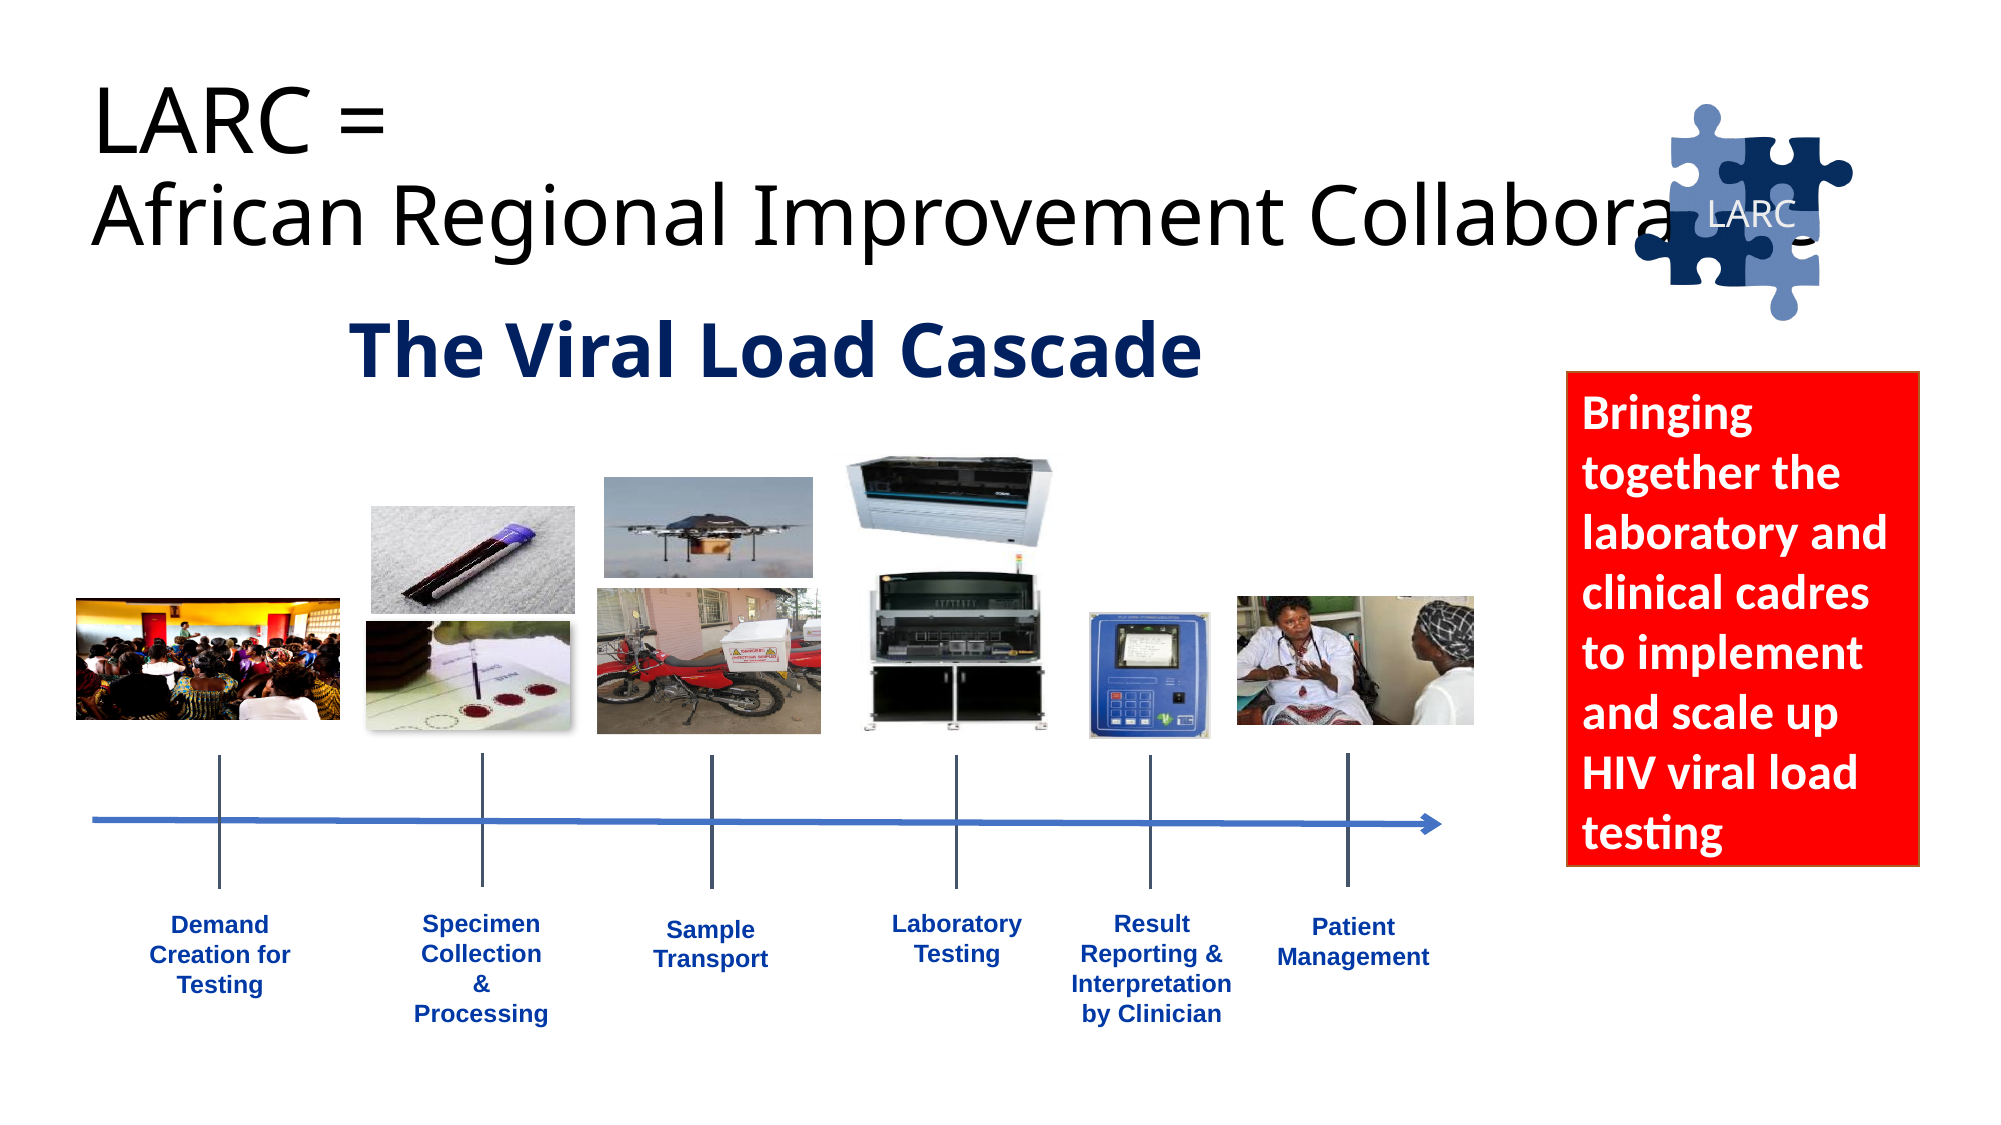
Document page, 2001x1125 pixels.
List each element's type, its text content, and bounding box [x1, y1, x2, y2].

title LARC = African Regional Improvement Collaborative [76, 59, 1959, 278]
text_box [1501, 104, 1986, 327]
text_box Bringing together the laboratory and clinical cadres to implement and scale up HIV viral load testing [1566, 371, 1920, 867]
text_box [76, 327, 1474, 992]
